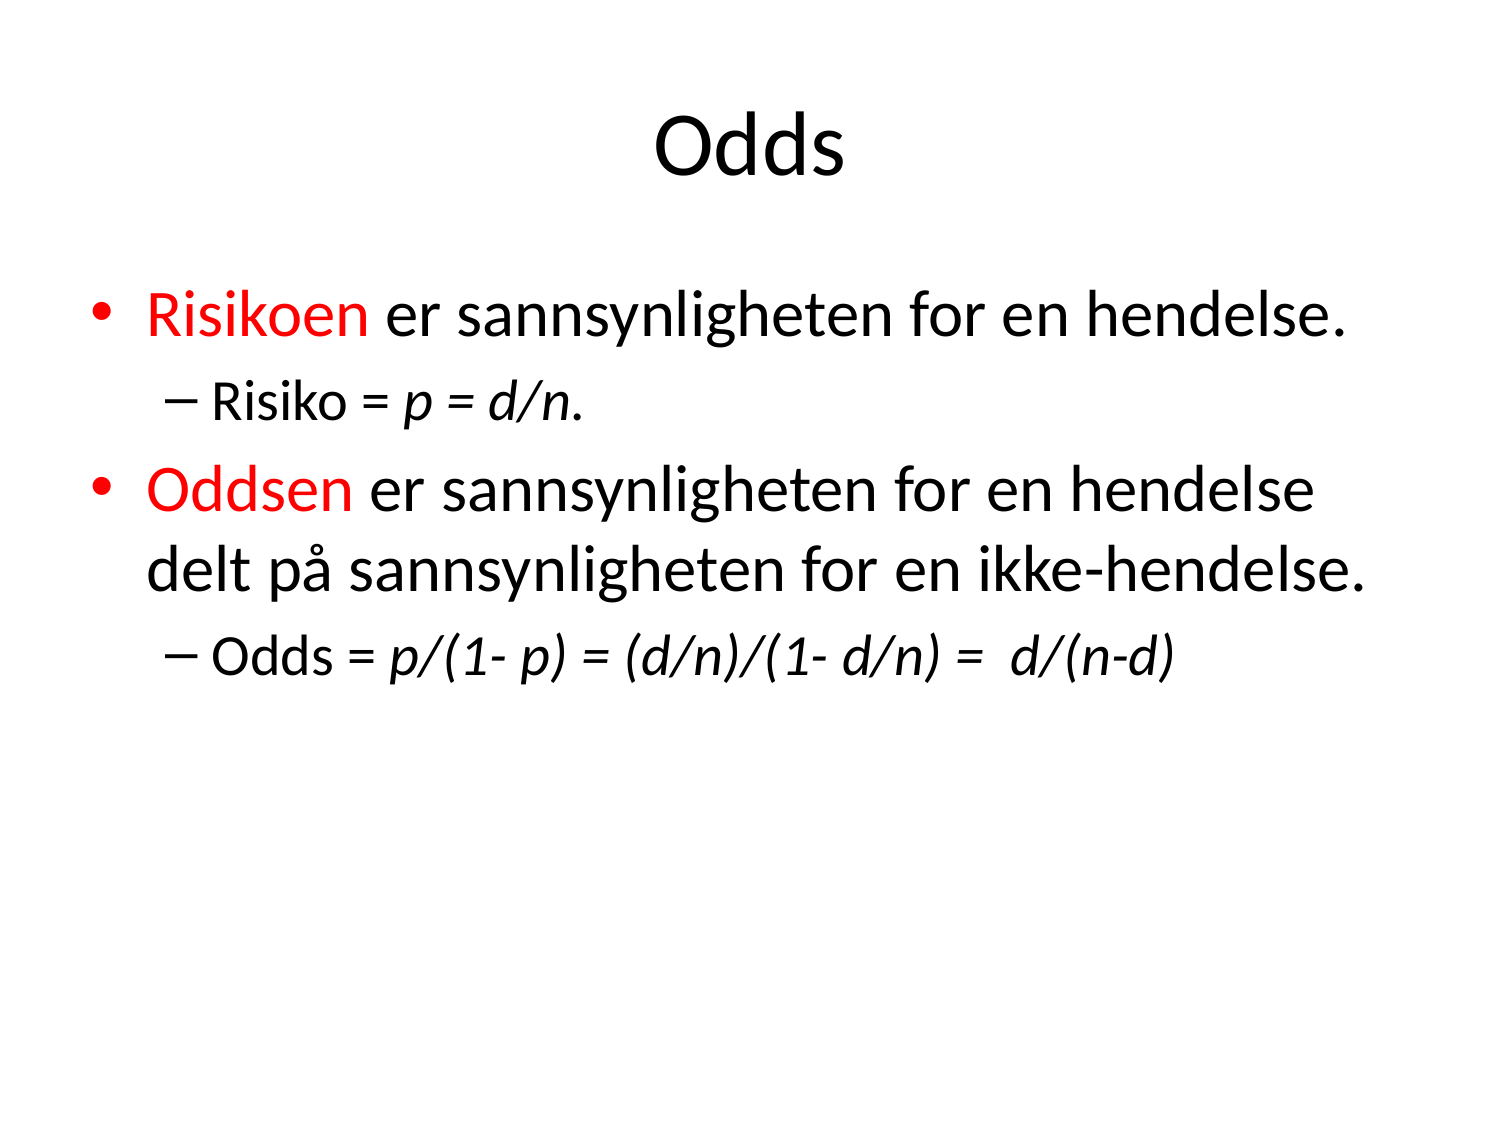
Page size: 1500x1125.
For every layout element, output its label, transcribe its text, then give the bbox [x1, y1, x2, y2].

list Risikoen er sannsynligheten for en hendelse. Risiko = p = d/n. Oddsen er sannsynligheten for en hendelse delt på sannsynligheten for en ikke-hendelse. Odds = p/(1- p) = (d/n)/(1- d/n) = d/(n-d) [75, 262, 1425, 1005]
title Odds [75, 45, 1425, 233]
